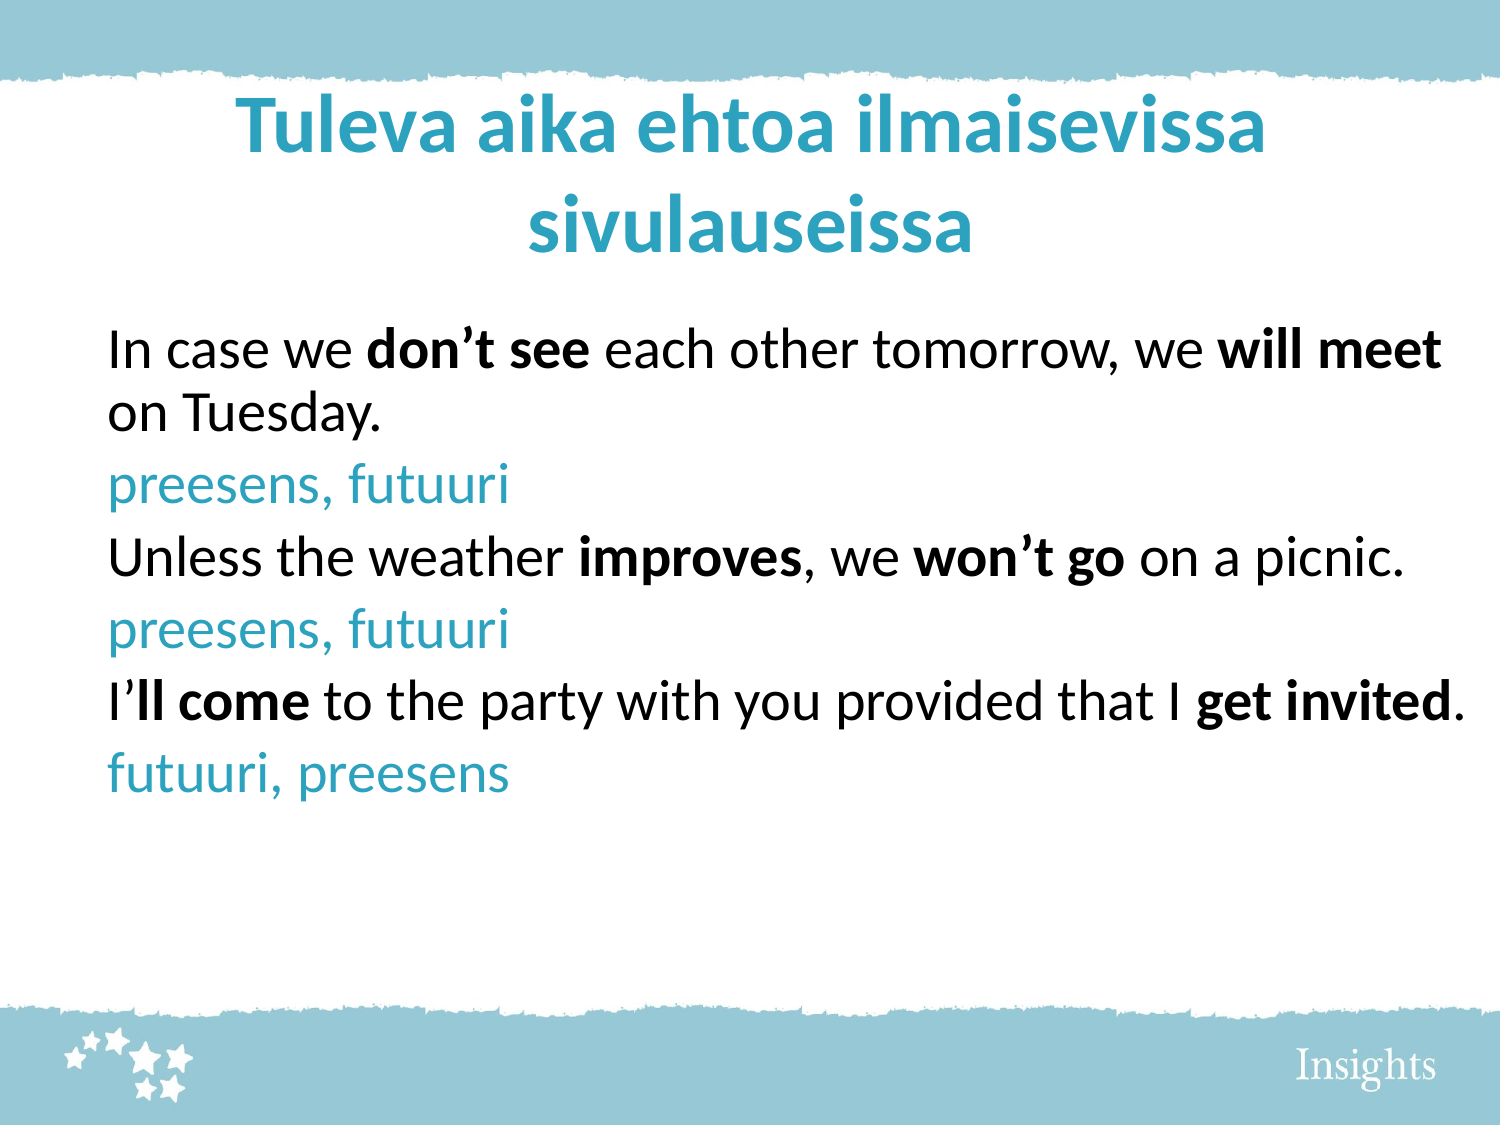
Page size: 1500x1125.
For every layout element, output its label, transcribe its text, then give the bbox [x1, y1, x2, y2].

title Tuleva aika ehtoa ilmaisevissa sivulauseissa [76, 103, 1427, 234]
picture [0, 0, 1500, 1125]
list In case we don’t see each other tomorrow, we will meet on Tuesday. preesens, futuuri Unless the weather improves, we won’t go on a picnic. preesens, futuuri I’ll come to the party with you provided that I get invited. futuuri, preesens [92, 310, 1500, 1068]
